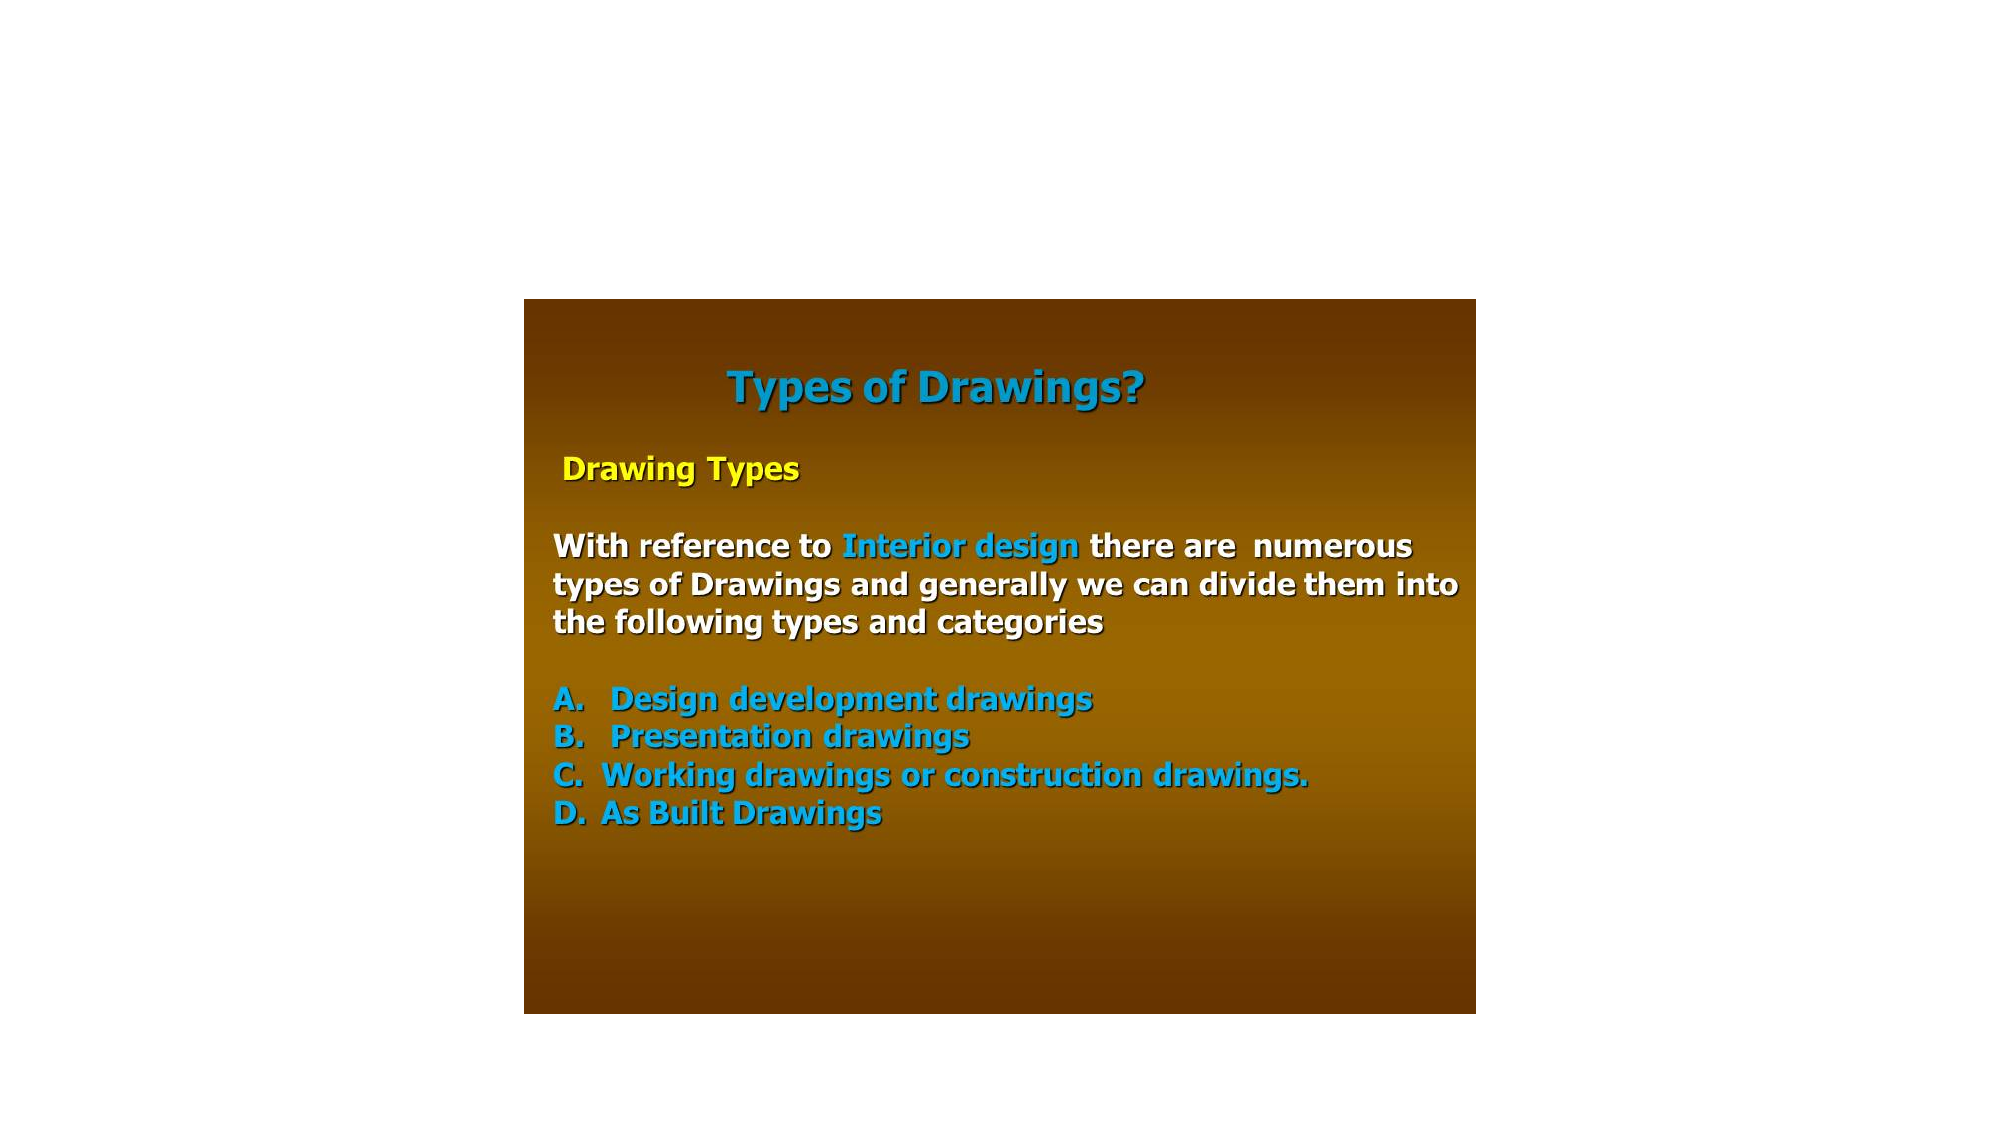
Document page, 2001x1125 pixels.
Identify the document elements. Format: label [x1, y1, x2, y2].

list [524, 299, 1476, 1014]
